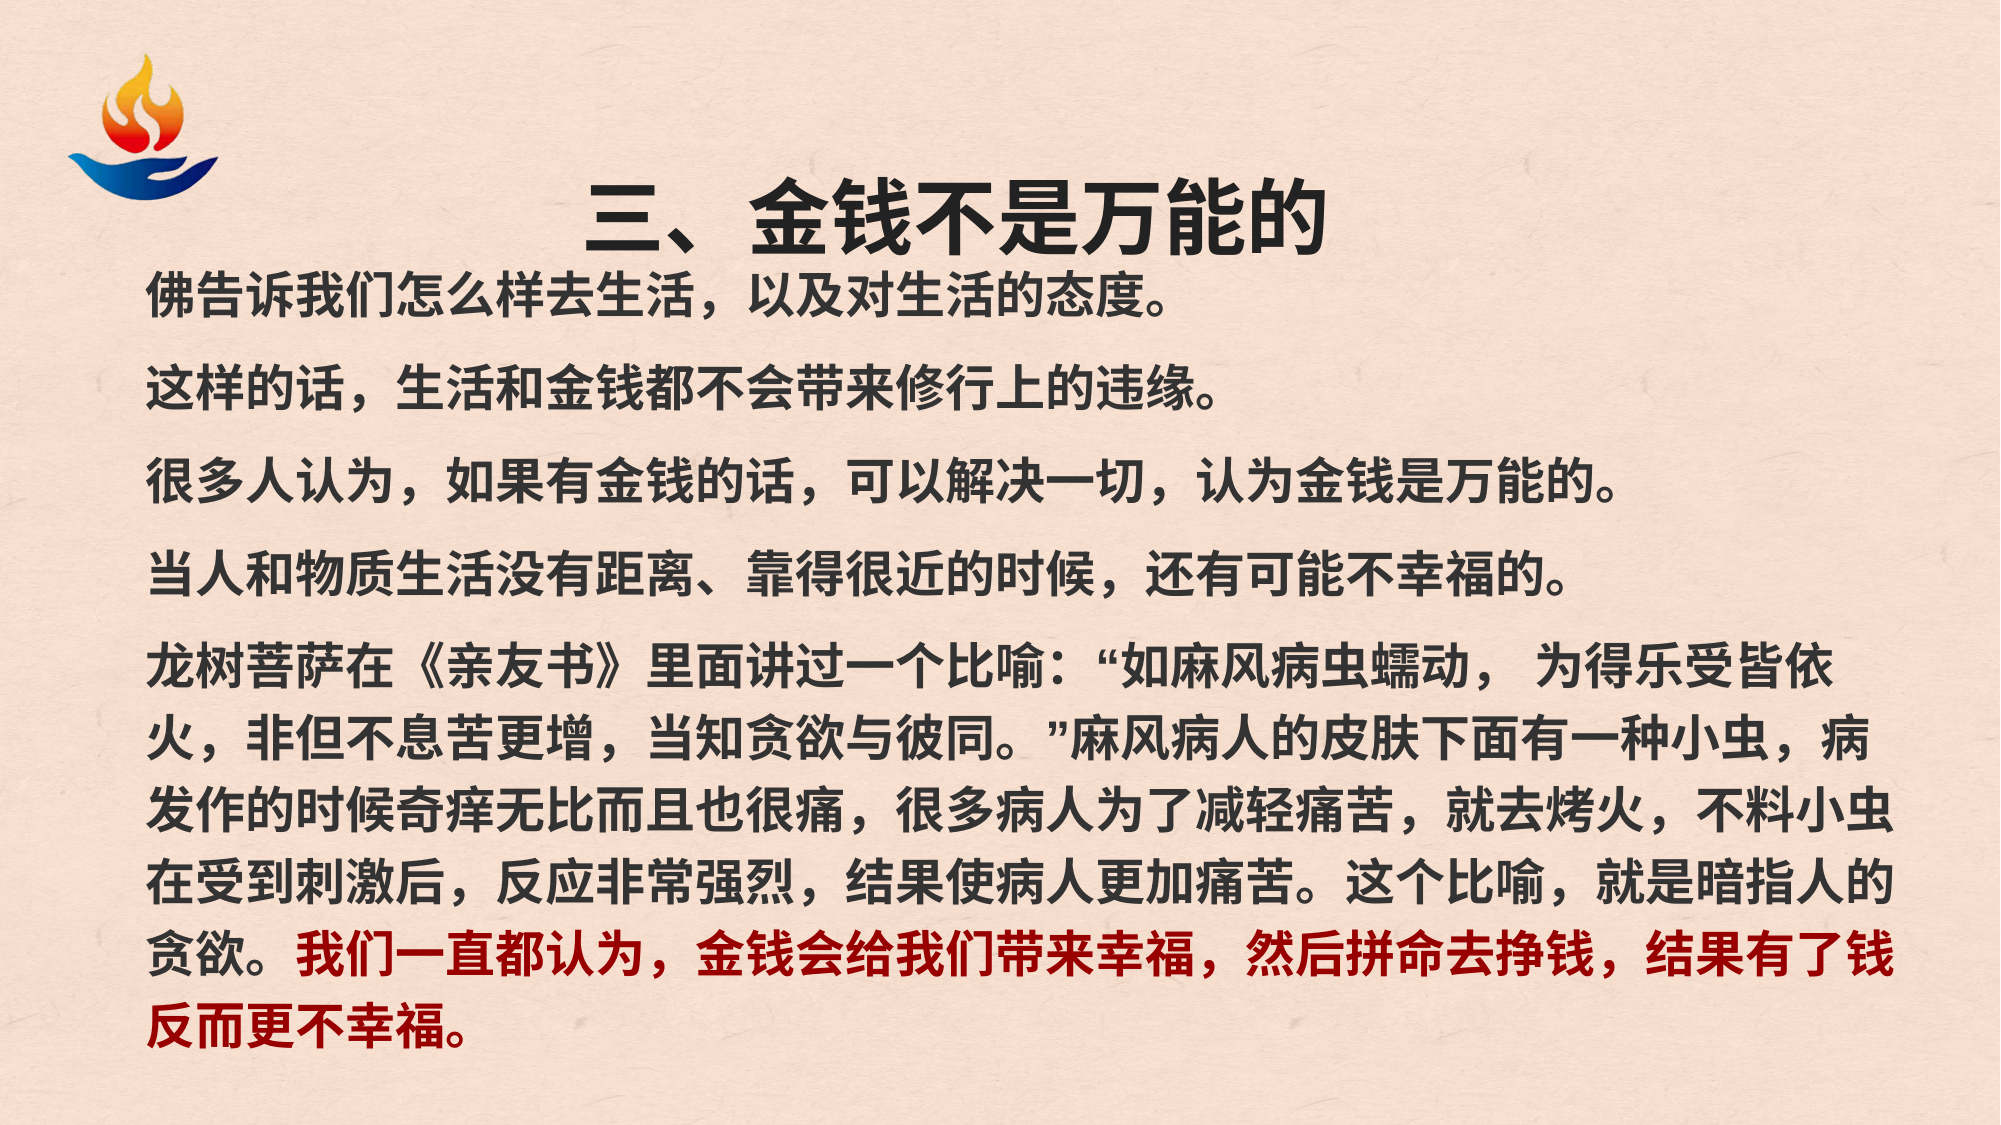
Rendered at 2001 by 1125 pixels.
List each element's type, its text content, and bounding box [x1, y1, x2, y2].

picture [0, 0, 2001, 1125]
list 佛告诉我们怎么样去生活，以及对生活的态度。 这样的话，生活和金钱都不会带来修行上的违缘。 很多人认为，如果有金钱的话，可以解决一切，认为金钱是万能的。 当人和物质生活没有距离、靠得很近的时候，还有可能不幸福的。 龙树菩萨在《亲友书》里面讲过一个比喻：“如麻风病虫蠕动， 为得乐受皆依火，非但不息苦更增，当知贪欲与彼同。”麻风病人的皮肤下面有一种小虫，病发作的时候奇痒无比而且也很痛，很多病人为了减轻痛苦，就去烤火，不料小虫在受到刺激后，反应非常强烈，结果使病人更加痛苦。这个比喻，就是暗指人的贪欲。我们一直都认为，金钱会给我们带来幸福，然后拼命去挣钱，结果有了钱反而更不幸福。 [130, 244, 1919, 1024]
title 三、金钱不是万能的 [565, 108, 1559, 244]
